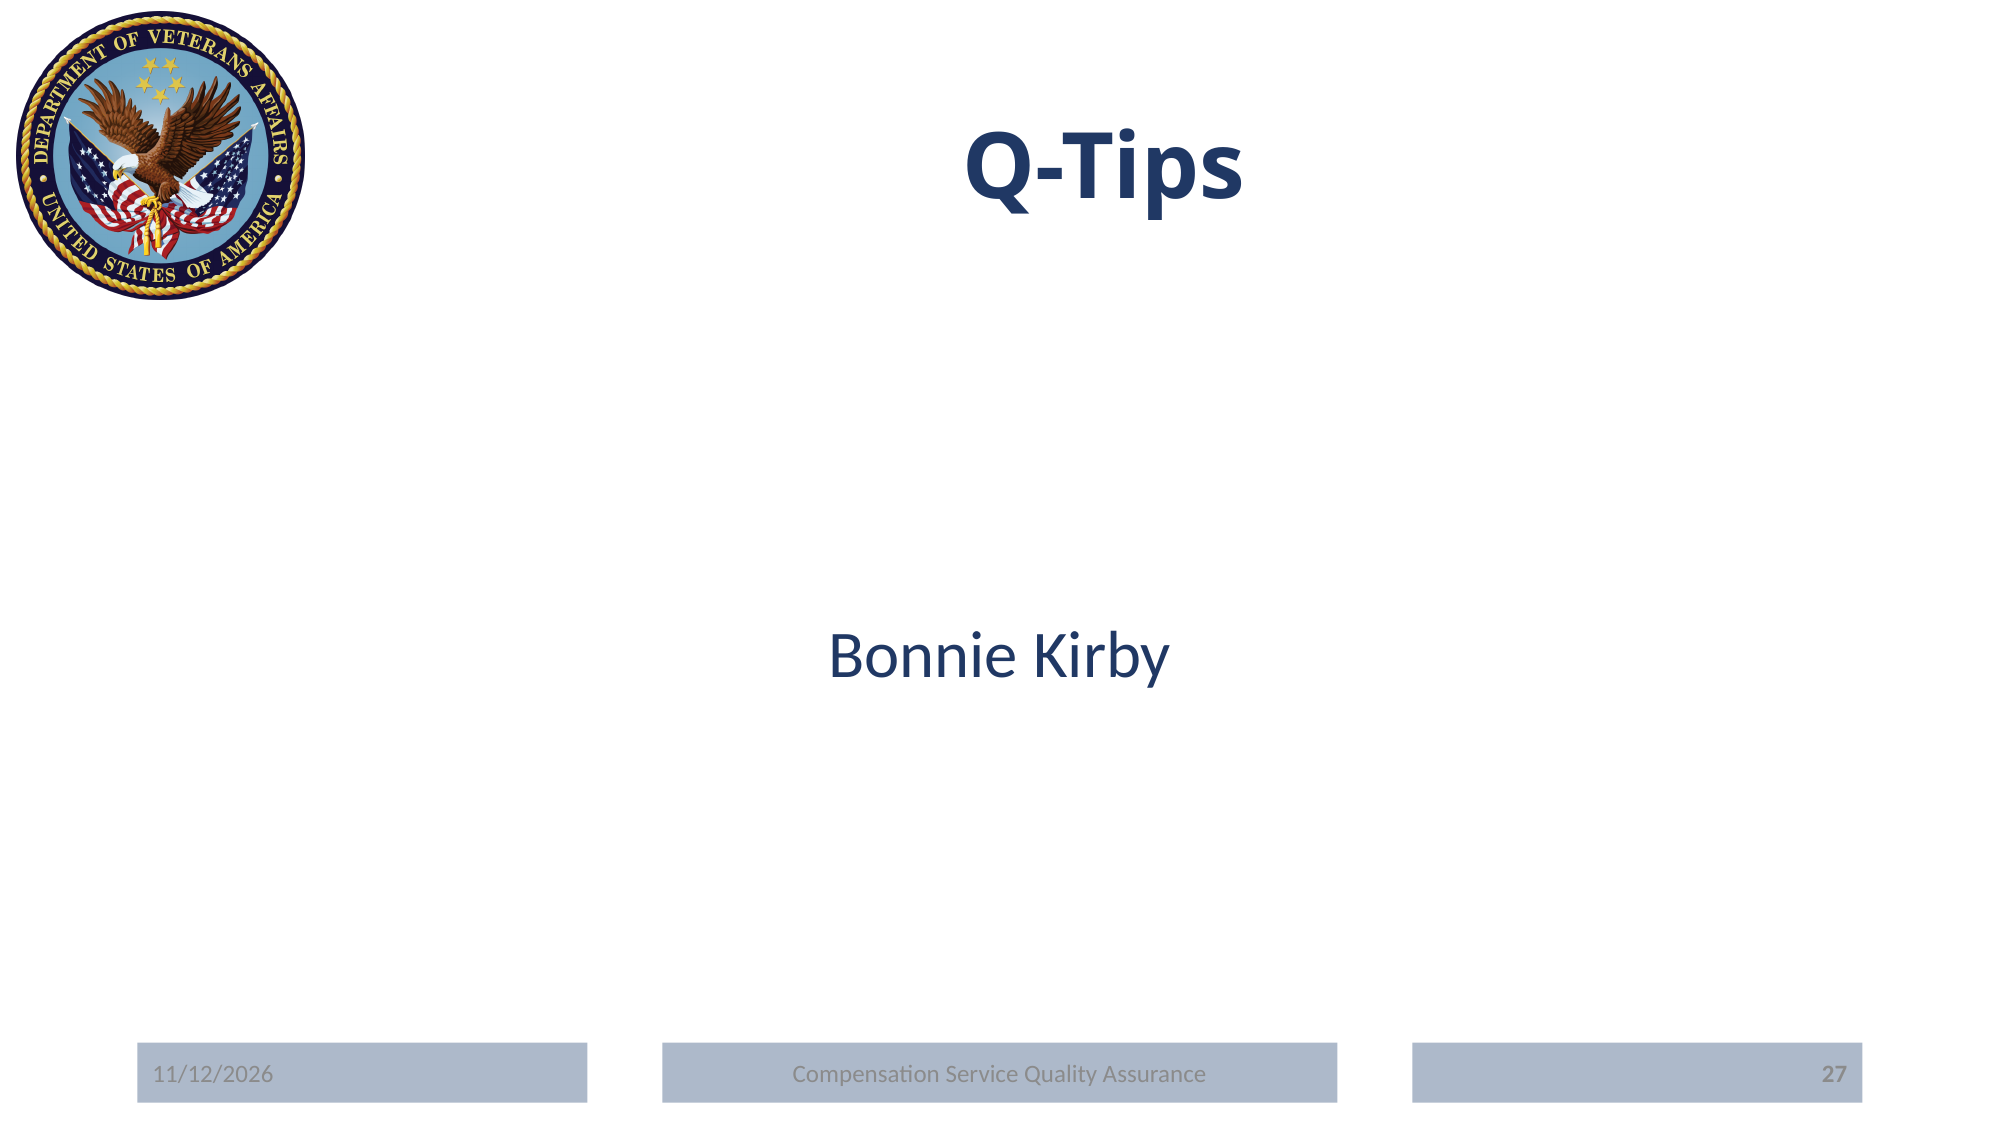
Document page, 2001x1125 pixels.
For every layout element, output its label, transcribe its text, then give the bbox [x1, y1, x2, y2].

footer Compensation Service Quality Assurance [662, 1042, 1338, 1103]
picture [16, 11, 305, 300]
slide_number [137, 1042, 588, 1103]
slide_number 27 [1412, 1042, 1863, 1103]
title Q-Tips [345, 59, 1863, 278]
list Bonnie Kirby [137, 299, 1863, 1014]
